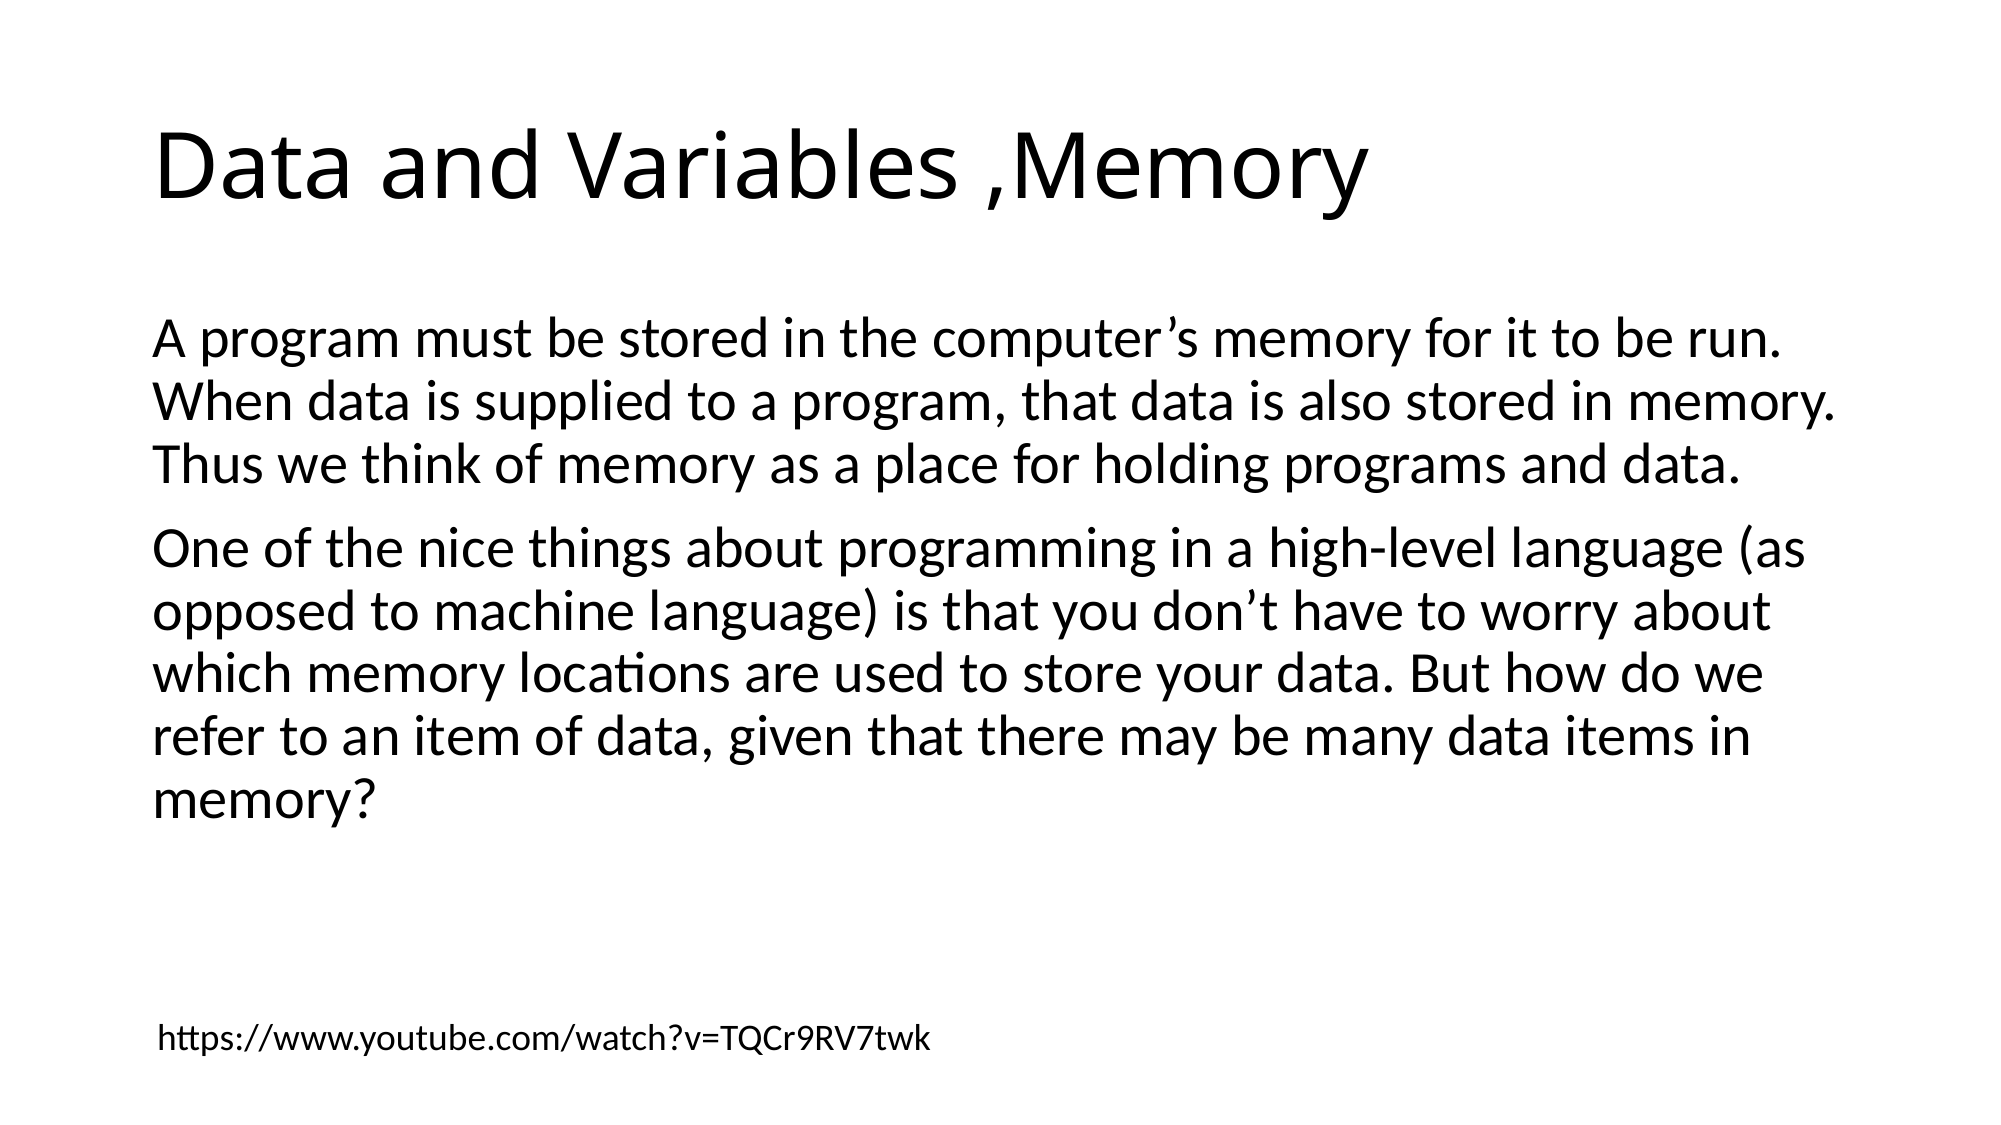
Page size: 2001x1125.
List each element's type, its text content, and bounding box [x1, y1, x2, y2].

text_box https://www.youtube.com/watch?v=TQCr9RV7twk [142, 1005, 947, 1065]
title Data and Variables ,Memory [137, 59, 1863, 278]
list A program must be stored in the computer’s memory for it to be run. When data is supplied to a program, that data is also stored in memory. Thus we think of memory as a place for holding programs and data. One of the nice things about programming in a high-level language (as opposed to machine language) is that you don’t have to worry about which memory locations are used to store your data. But how do we refer to an item of data, given that there may be many data items in memory? [137, 299, 1863, 1014]
